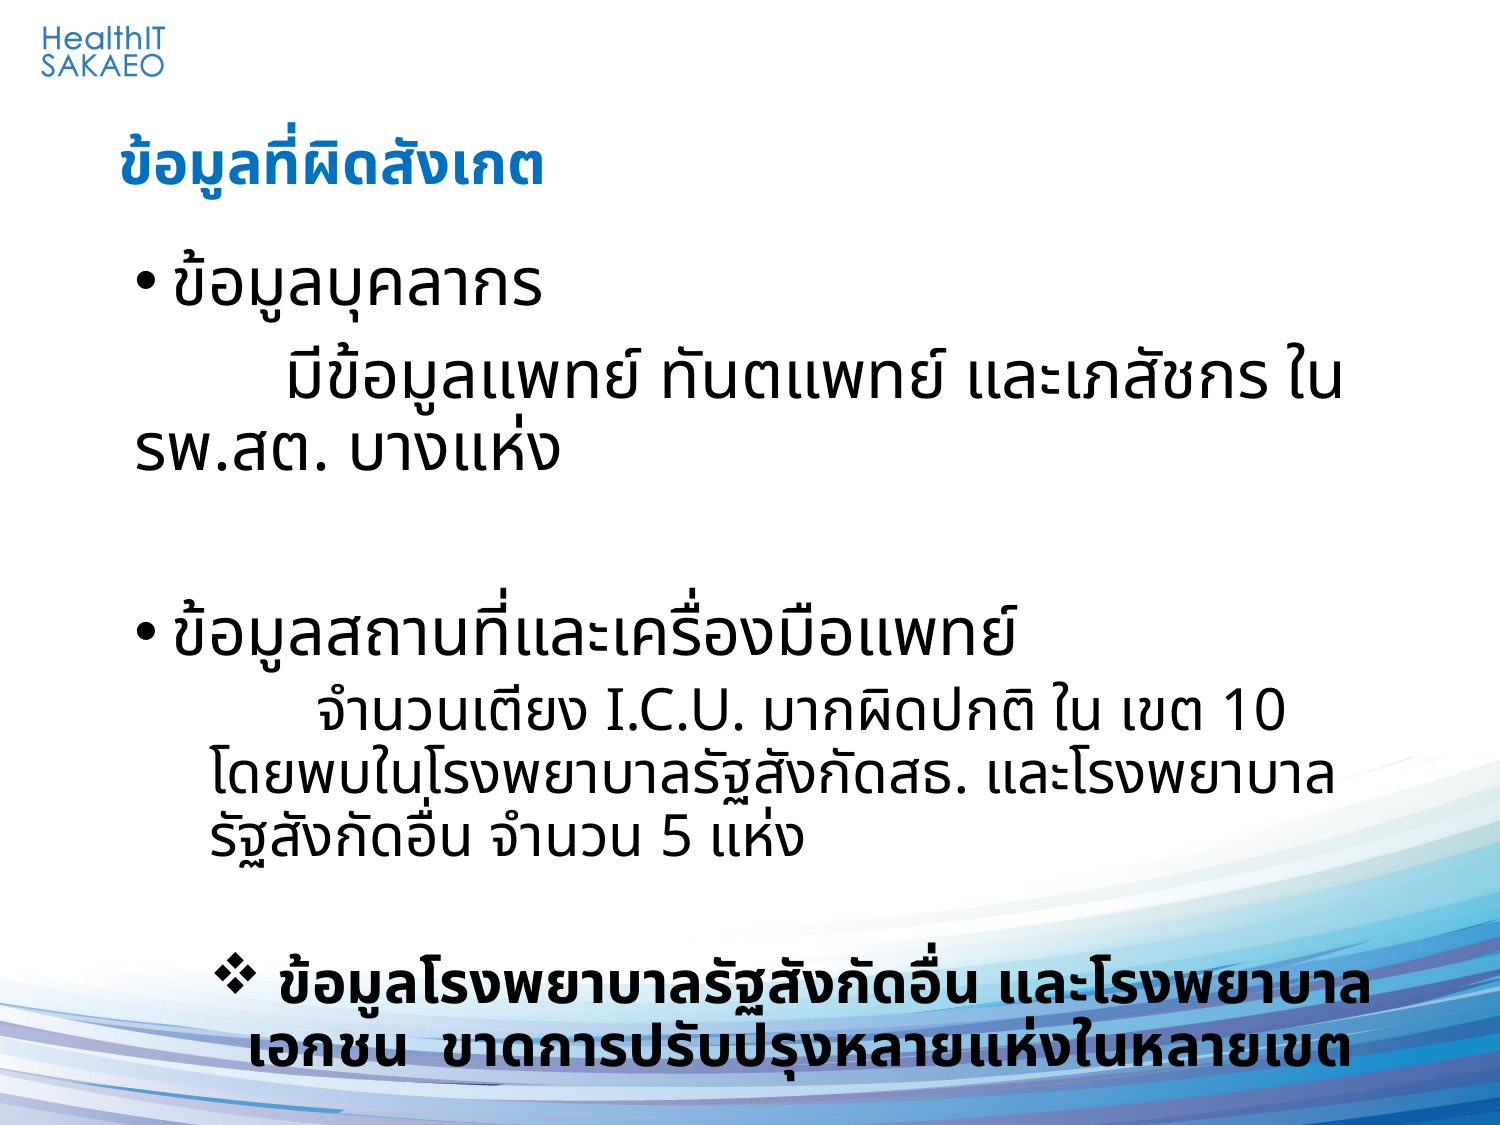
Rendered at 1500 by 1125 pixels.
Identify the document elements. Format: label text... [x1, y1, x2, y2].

picture [0, 0, 1500, 1125]
list ข้อมูลบุคลากร มีข้อมูลแพทย์ ทันตแพทย์ และเภสัชกร ใน รพ.สต. บางแห่ง ข้อมูลสถานที่และเครื่องมือแพทย์ จำนวนเตียง I.C.U. มากผิดปกติ ใน เขต 10 โดยพบในโรงพยาบาลรัฐสังกัดสธ. และโรงพยาบาลรัฐสังกัดอื่น จำนวน 5 แห่ง ข้อมูลโรงพยาบาลรัฐสังกัดอื่น และโรงพยาบาลเอกชน ขาดการปรับปรุงหลายแห่งในหลายเขต [119, 240, 1397, 1034]
title ข้อมูลที่ผิดสังเกต [103, 59, 1397, 278]
